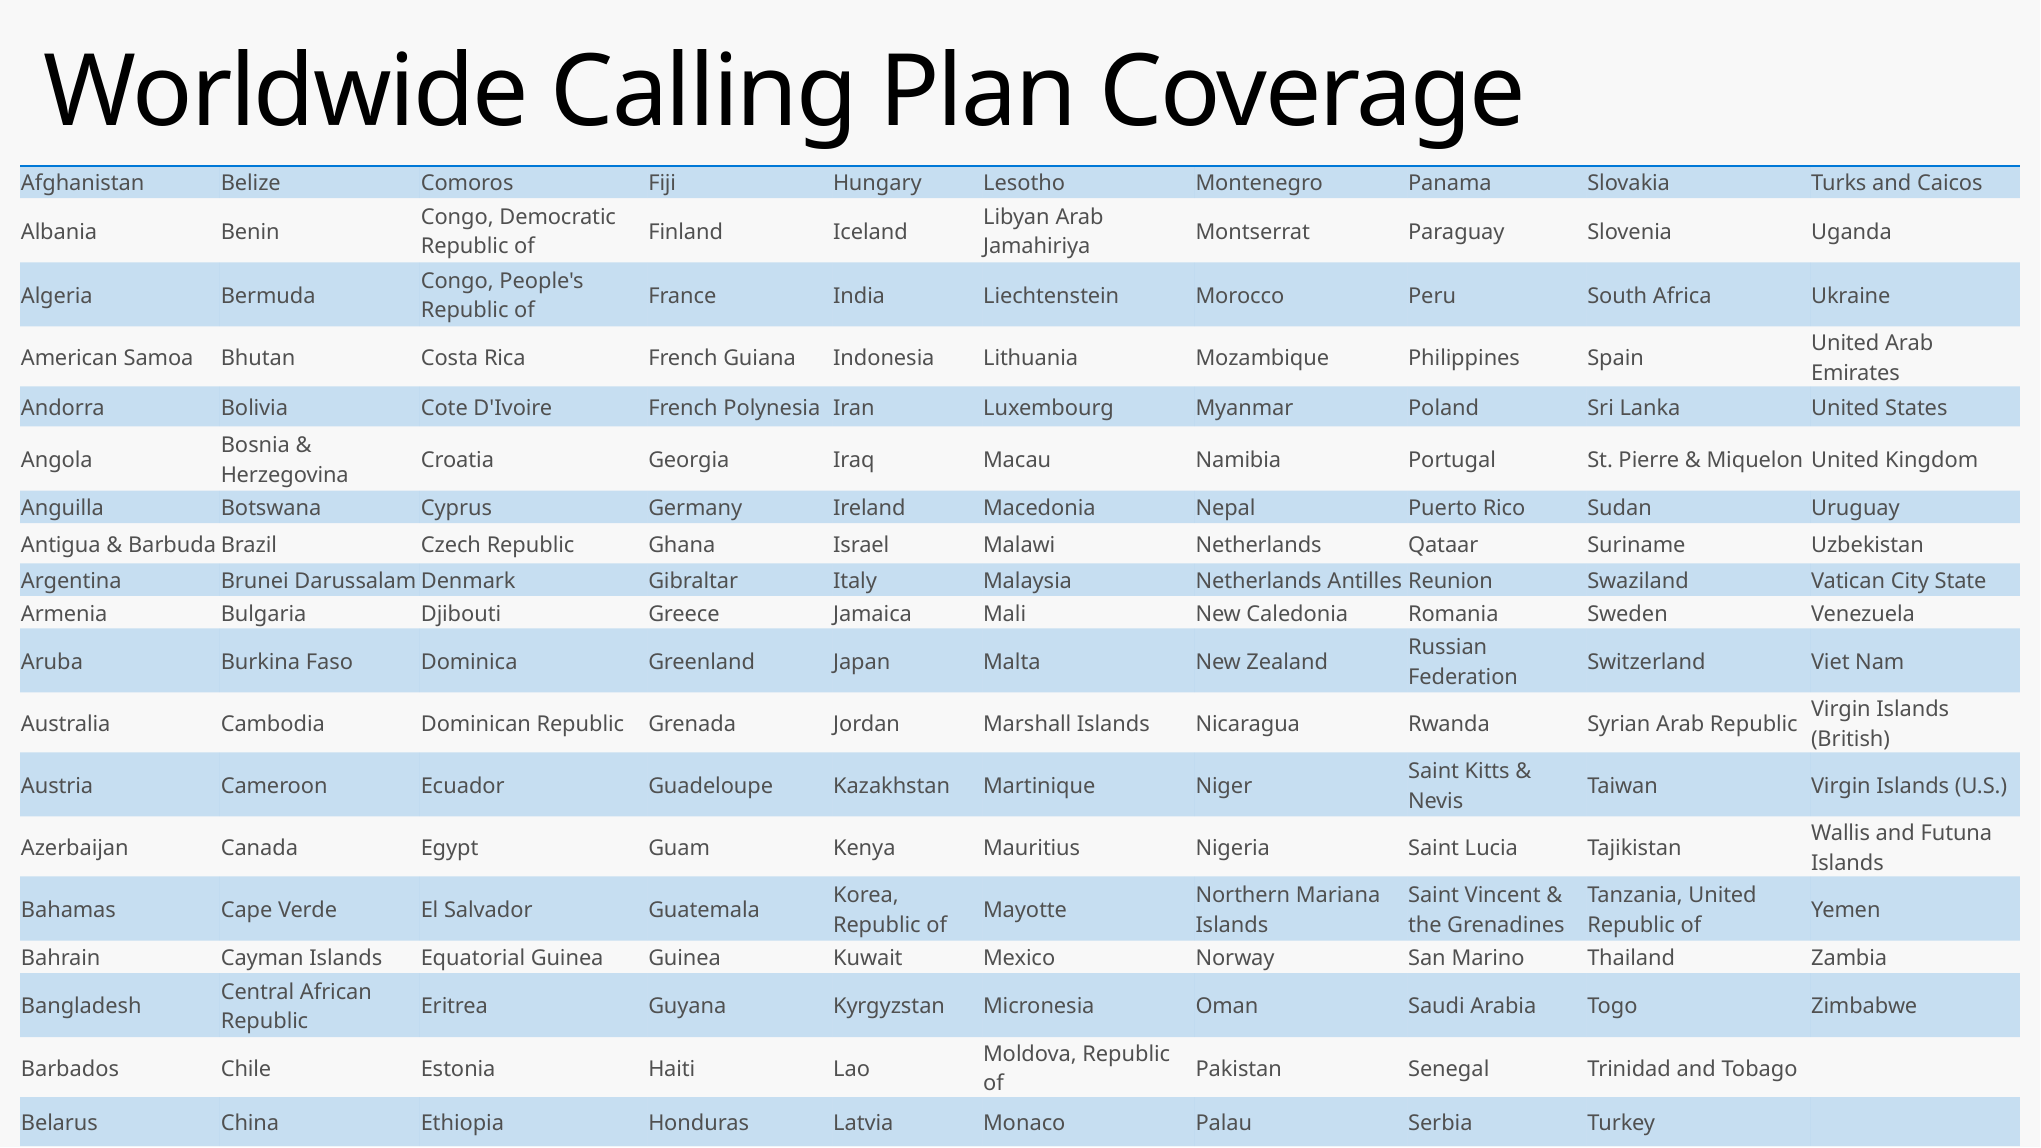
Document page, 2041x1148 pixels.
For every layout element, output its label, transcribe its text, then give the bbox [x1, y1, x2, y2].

table_cell American Samoa [20, 326, 220, 386]
table_cell Cameroon [220, 752, 420, 816]
table_cell Bosnia & Herzegovina [220, 426, 420, 491]
table_cell Netherlands [1195, 523, 1407, 563]
table_cell Senegal [1407, 1037, 1586, 1097]
table_header Fiji [647, 167, 832, 198]
table_cell Uruguay [1810, 491, 2020, 523]
table_cell [1810, 1097, 2020, 1146]
table_cell Aruba [20, 628, 220, 692]
table_cell Northern Mariana Islands [1195, 876, 1407, 941]
table_cell Philippines [1407, 326, 1586, 386]
table_header Montenegro [1195, 167, 1407, 198]
table_cell Guyana [647, 973, 832, 1037]
table_cell Grenada [647, 692, 832, 752]
table_cell Croatia [420, 426, 647, 491]
table_cell Nepal [1195, 491, 1407, 523]
table_cell Suriname [1586, 523, 1810, 563]
table_cell Zimbabwe [1810, 973, 2020, 1037]
table_cell Egypt [420, 816, 647, 876]
table_cell Palau [1195, 1097, 1407, 1146]
table_cell Martinique [982, 752, 1195, 816]
table_cell Uzbekistan [1810, 523, 2020, 563]
table_cell Sudan [1586, 491, 1810, 523]
table_cell Estonia [420, 1037, 647, 1097]
table_cell [1810, 1037, 2020, 1097]
table_cell Liechtenstein [982, 262, 1195, 326]
table_cell Bahrain [20, 941, 220, 973]
table_cell Antigua & Barbuda [20, 523, 220, 563]
table_cell United States [1810, 386, 2020, 426]
table_cell Israel [832, 523, 982, 563]
table_cell Georgia [647, 426, 832, 491]
table_cell Myanmar [1195, 386, 1407, 426]
table_cell Saint Vincent & the Grenadines [1407, 876, 1586, 941]
table_cell France [647, 262, 832, 326]
table_cell Haiti [647, 1037, 832, 1097]
table_cell Cote D'Ivoire [420, 386, 647, 426]
table_cell Norway [1195, 941, 1407, 973]
table_cell Micronesia [982, 973, 1195, 1037]
table_cell Bolivia [220, 386, 420, 426]
table_cell Austria [20, 752, 220, 816]
table_cell Japan [832, 628, 982, 692]
table_cell Germany [647, 491, 832, 523]
table_cell Andorra [20, 386, 220, 426]
table_cell Rwanda [1407, 692, 1586, 752]
table_cell Saint Lucia [1407, 816, 1586, 876]
table_cell Guam [647, 816, 832, 876]
table_cell Kazakhstan [832, 752, 982, 816]
table_cell Libyan Arab Jamahiriya [982, 198, 1195, 262]
table_cell Tanzania, United Republic of [1586, 876, 1810, 941]
table_cell Kuwait [832, 941, 982, 973]
table_cell Equatorial Guinea [420, 941, 647, 973]
table_cell Lithuania [982, 326, 1195, 386]
table_cell Luxembourg [982, 386, 1195, 426]
table_cell New Caledonia [1195, 596, 1407, 628]
table_cell Montserrat [1195, 198, 1407, 262]
table_cell Morocco [1195, 262, 1407, 326]
table_cell Belarus [20, 1097, 220, 1146]
table_cell India [832, 262, 982, 326]
table_cell Finland [647, 198, 832, 262]
table_cell Italy [832, 563, 982, 596]
table_cell Guinea [647, 941, 832, 973]
table_cell Algeria [20, 262, 220, 326]
table_cell Thailand [1586, 941, 1810, 973]
table_cell Iran [832, 386, 982, 426]
table_cell Slovenia [1586, 198, 1810, 262]
table_cell Romania [1407, 596, 1586, 628]
table_cell Ethiopia [420, 1097, 647, 1146]
table_cell Malaysia [982, 563, 1195, 596]
table_cell Saudi Arabia [1407, 973, 1586, 1037]
table_cell Marshall Islands [982, 692, 1195, 752]
table_cell Lao [832, 1037, 982, 1097]
table_cell Macedonia [982, 491, 1195, 523]
table_cell Turkey [1586, 1097, 1810, 1146]
table_cell Mozambique [1195, 326, 1407, 386]
table_cell Dominican Republic [420, 692, 647, 752]
table_cell Qataar [1407, 523, 1586, 563]
table_cell Albania [20, 198, 220, 262]
table_cell Cape Verde [220, 876, 420, 941]
table_cell St. Pierre & Miquelon [1586, 426, 1810, 491]
table_cell Nicaragua [1195, 692, 1407, 752]
table_cell Poland [1407, 386, 1586, 426]
table_cell Guadeloupe [647, 752, 832, 816]
table_cell French Polynesia [647, 386, 832, 426]
table_cell South Africa [1586, 262, 1810, 326]
table_header Comoros [420, 167, 647, 198]
table_cell Denmark [420, 563, 647, 596]
table_cell Malawi [982, 523, 1195, 563]
table_cell Honduras [647, 1097, 832, 1146]
table_cell Argentina [20, 563, 220, 596]
table_cell Trinidad and Tobago [1586, 1037, 1810, 1097]
table_cell Greece [647, 596, 832, 628]
table_cell French Guiana [647, 326, 832, 386]
table_cell Kyrgyzstan [832, 973, 982, 1037]
table_cell Mexico [982, 941, 1195, 973]
table_cell Niger [1195, 752, 1407, 816]
table_cell Djibouti [420, 596, 647, 628]
table_cell Bahamas [20, 876, 220, 941]
table_cell Mayotte [982, 876, 1195, 941]
table_header Hungary [832, 167, 982, 198]
table_cell Cayman Islands [220, 941, 420, 973]
table_cell Moldova, Republic of [982, 1037, 1195, 1097]
table_cell Togo [1586, 973, 1810, 1037]
table_cell Russian Federation [1407, 628, 1586, 692]
table_cell Chile [220, 1037, 420, 1097]
table_cell Guatemala [647, 876, 832, 941]
table_cell Portugal [1407, 426, 1586, 491]
table_header Panama [1407, 167, 1586, 198]
table_cell Mauritius [982, 816, 1195, 876]
table_cell Central African Republic [220, 973, 420, 1037]
table_cell Uganda [1810, 198, 2020, 262]
table_cell Serbia [1407, 1097, 1586, 1146]
table_header Afghanistan [20, 167, 220, 198]
table_cell Bermuda [220, 262, 420, 326]
table_cell Tajikistan [1586, 816, 1810, 876]
table_cell Bangladesh [20, 973, 220, 1037]
table_cell Ireland [832, 491, 982, 523]
table_cell Spain [1586, 326, 1810, 386]
table_cell Swaziland [1586, 563, 1810, 596]
table_cell Cambodia [220, 692, 420, 752]
table_cell United Arab Emirates [1810, 326, 2020, 386]
table_cell Sri Lanka [1586, 386, 1810, 426]
table_cell El Salvador [420, 876, 647, 941]
title Worldwide Calling Plan Coverage [20, 23, 1971, 165]
table_cell Virgin Islands (British) [1810, 692, 2020, 752]
table_cell Sweden [1586, 596, 1810, 628]
table_cell Brazil [220, 523, 420, 563]
table_cell Iraq [832, 426, 982, 491]
table_cell San Marino [1407, 941, 1586, 973]
table_cell Malta [982, 628, 1195, 692]
table_cell Jamaica [832, 596, 982, 628]
table_cell Viet Nam [1810, 628, 2020, 692]
table_cell Reunion [1407, 563, 1586, 596]
table_cell Macau [982, 426, 1195, 491]
table_cell Latvia [832, 1097, 982, 1146]
table_cell Canada [220, 816, 420, 876]
table_cell Jordan [832, 692, 982, 752]
table_cell Peru [1407, 262, 1586, 326]
table_cell Nigeria [1195, 816, 1407, 876]
table_cell Zambia [1810, 941, 2020, 973]
table_cell Armenia [20, 596, 220, 628]
table_cell Netherlands Antilles [1195, 563, 1407, 596]
table_cell Benin [220, 198, 420, 262]
table_cell United Kingdom [1810, 426, 2020, 491]
table_cell Cyprus [420, 491, 647, 523]
table_header Slovakia [1586, 167, 1810, 198]
table_cell Monaco [982, 1097, 1195, 1146]
table_cell Paraguay [1407, 198, 1586, 262]
table_cell Angola [20, 426, 220, 491]
table_cell Costa Rica [420, 326, 647, 386]
table_cell Azerbaijan [20, 816, 220, 876]
table_cell Brunei Darussalam [220, 563, 420, 596]
table_cell Bulgaria [220, 596, 420, 628]
table_header Lesotho [982, 167, 1195, 198]
table_cell Barbados [20, 1037, 220, 1097]
table_cell Mali [982, 596, 1195, 628]
table_cell Vatican City State [1810, 563, 2020, 596]
table_cell Botswana [220, 491, 420, 523]
table_cell Puerto Rico [1407, 491, 1586, 523]
table_cell New Zealand [1195, 628, 1407, 692]
table_cell Congo, People's Republic of [420, 262, 647, 326]
table_cell Syrian Arab Republic [1586, 692, 1810, 752]
table_cell Namibia [1195, 426, 1407, 491]
table_cell Greenland [647, 628, 832, 692]
table_cell Ecuador [420, 752, 647, 816]
table_cell Venezuela [1810, 596, 2020, 628]
table_cell Anguilla [20, 491, 220, 523]
table_cell Taiwan [1586, 752, 1810, 816]
table_cell Iceland [832, 198, 982, 262]
table_cell Kenya [832, 816, 982, 876]
table_cell Virgin Islands (U.S.) [1810, 752, 2020, 816]
table_cell China [220, 1097, 420, 1146]
table_cell Pakistan [1195, 1037, 1407, 1097]
table_cell Czech Republic [420, 523, 647, 563]
table_cell Indonesia [832, 326, 982, 386]
table_cell Oman [1195, 973, 1407, 1037]
table_cell Ghana [647, 523, 832, 563]
table_cell Wallis and Futuna Islands [1810, 816, 2020, 876]
table_cell Yemen [1810, 876, 2020, 941]
table_header Belize [220, 167, 420, 198]
table_cell Korea, Republic of [832, 876, 982, 941]
table_cell Burkina Faso [220, 628, 420, 692]
table_cell Switzerland [1586, 628, 1810, 692]
table_cell Ukraine [1810, 262, 2020, 326]
table_cell Saint Kitts & Nevis [1407, 752, 1586, 816]
table_cell Gibraltar [647, 563, 832, 596]
table_cell Australia [20, 692, 220, 752]
table_header Turks and Caicos [1810, 167, 2020, 198]
table_cell Eritrea [420, 973, 647, 1037]
table_cell Bhutan [220, 326, 420, 386]
table_cell Dominica [420, 628, 647, 692]
table_cell Congo, Democratic Republic of [420, 198, 647, 262]
